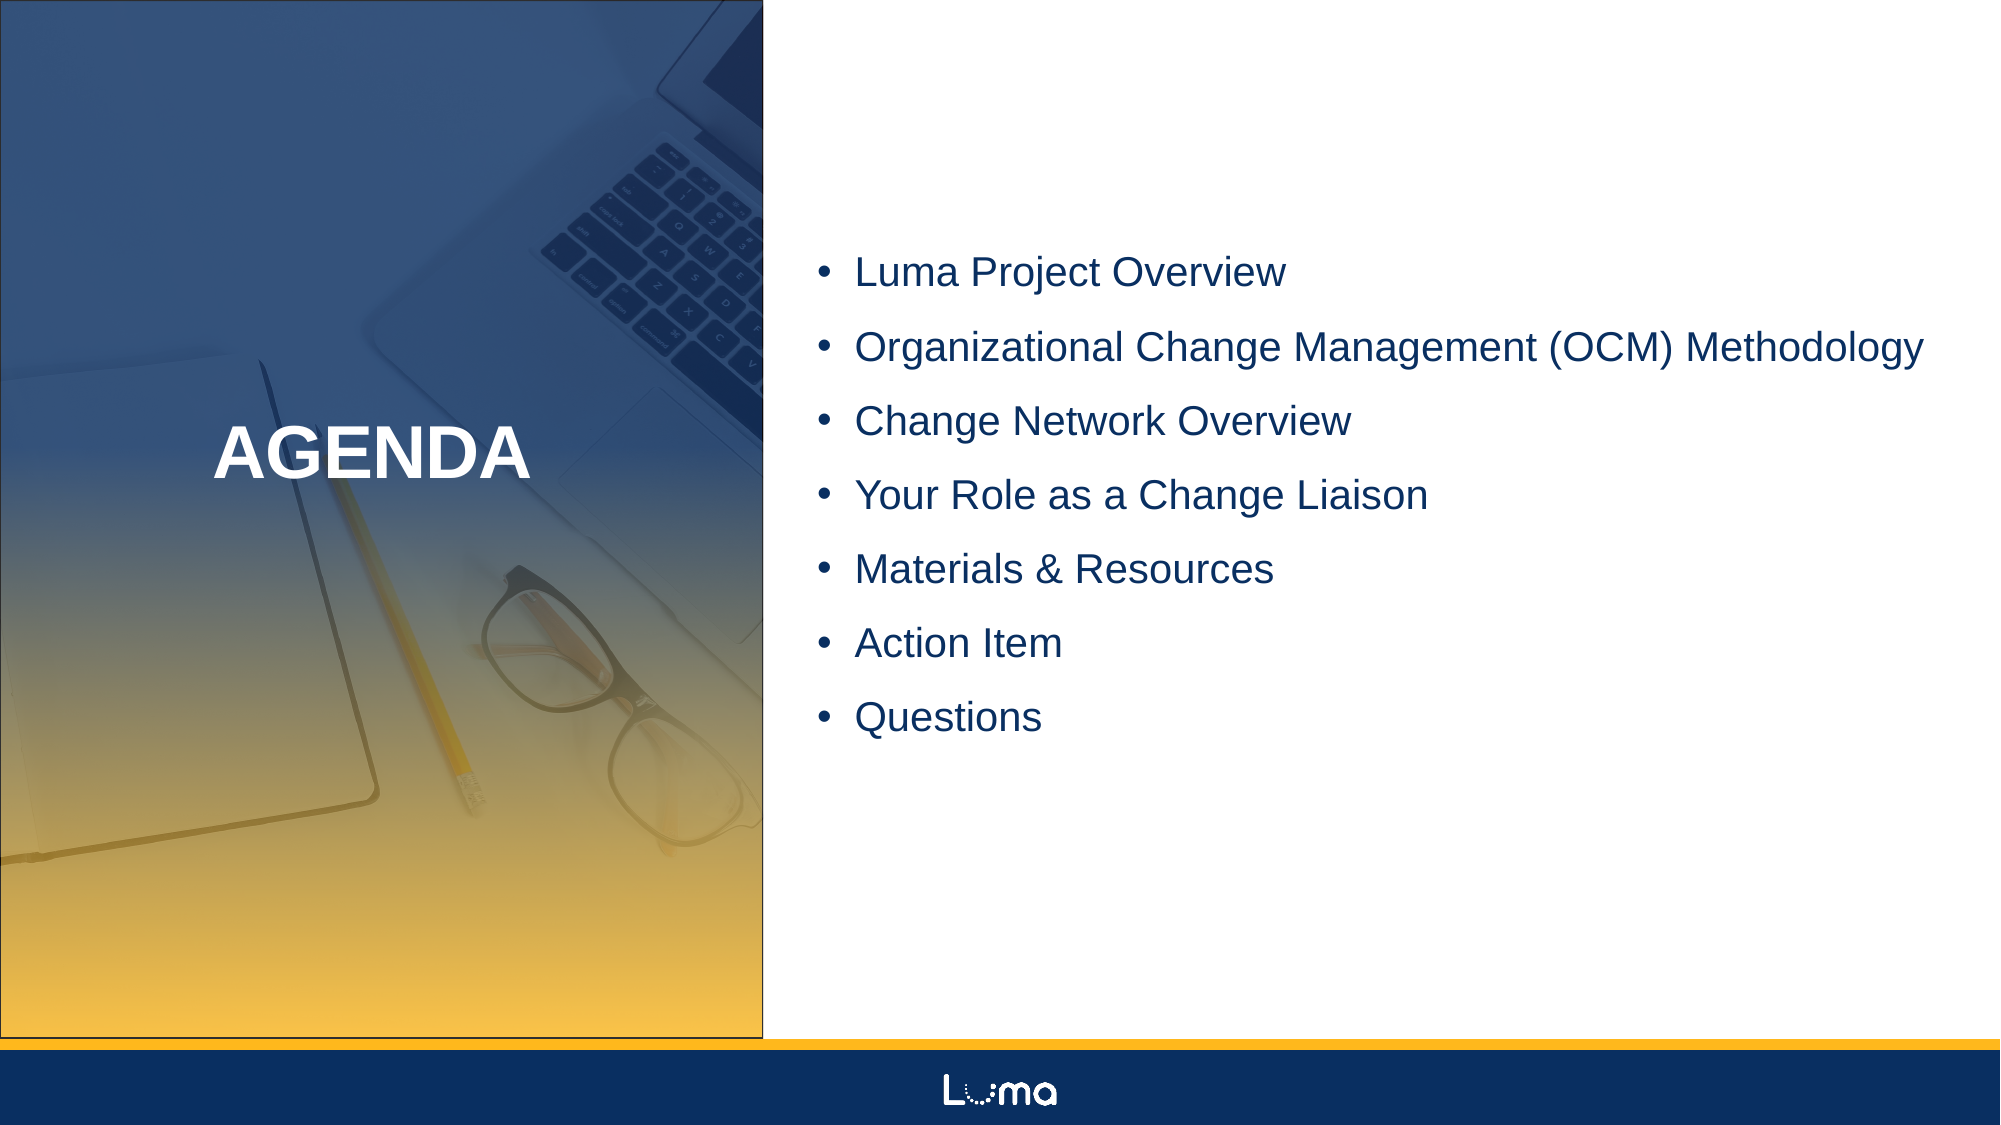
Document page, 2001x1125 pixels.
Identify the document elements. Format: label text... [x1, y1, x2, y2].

picture [0, 0, 764, 1039]
text_box Luma Project Overview Organizational Change Management (OCM) Methodology Change Network Overview Your Role as a Change Liaison Materials & Resources Action Item Questions [802, 243, 2000, 795]
picture [937, 1027, 1063, 1125]
